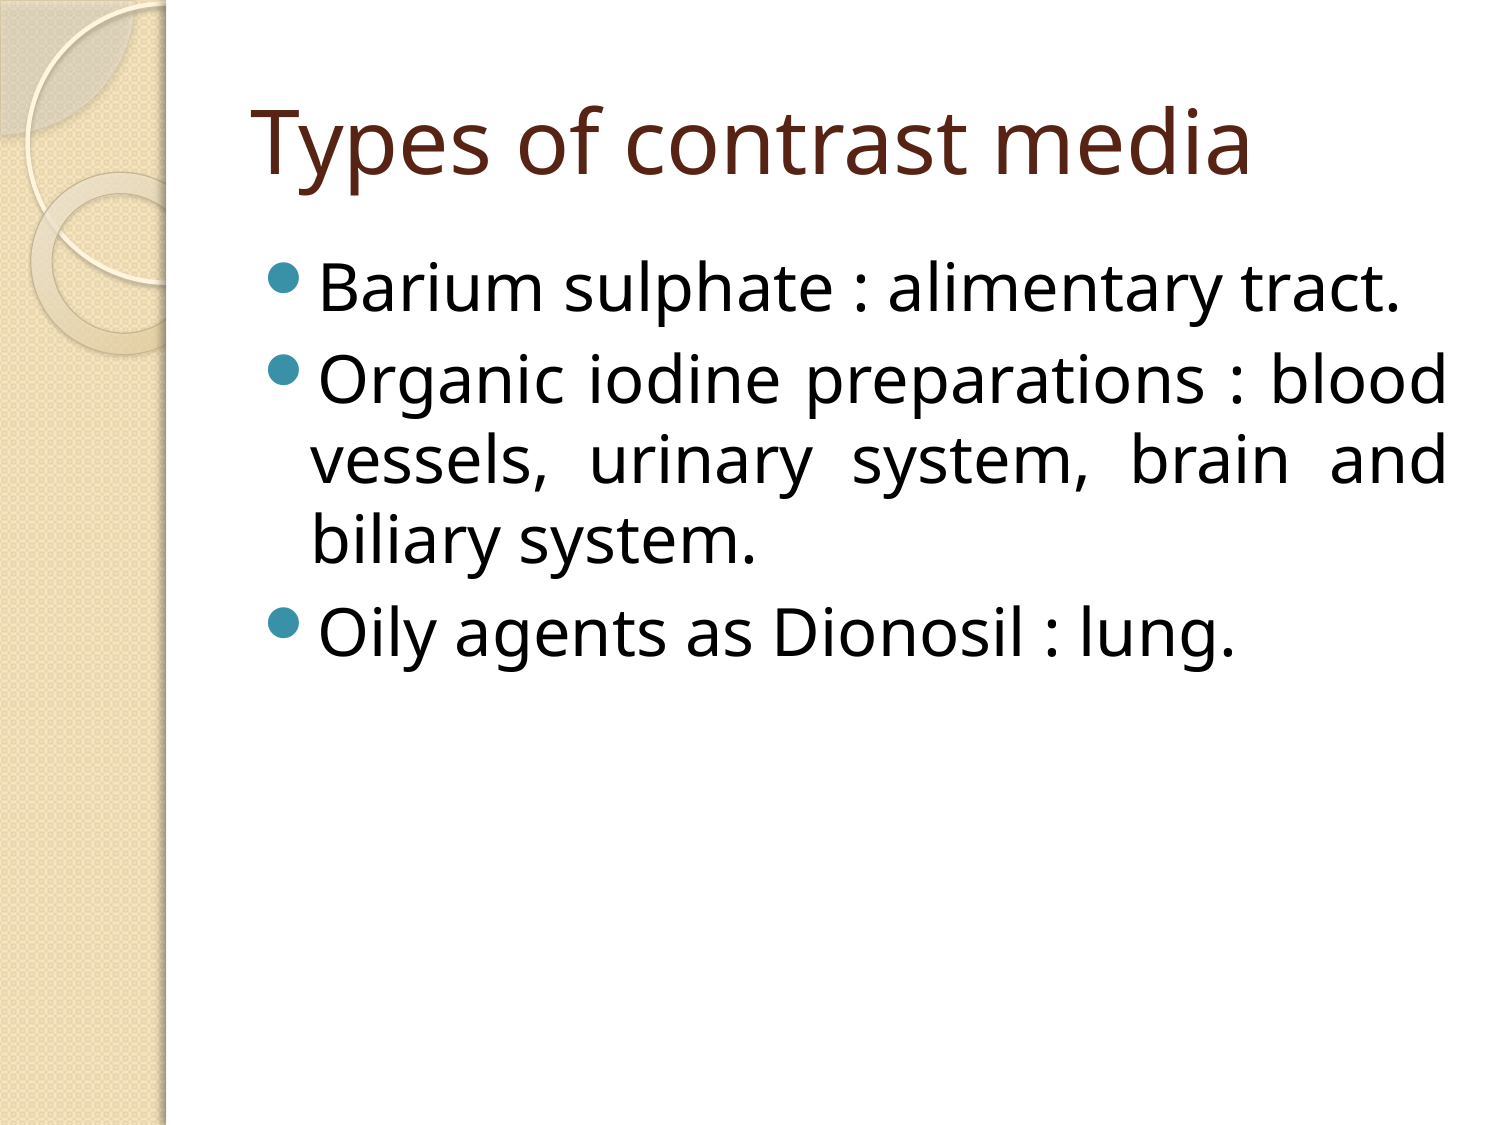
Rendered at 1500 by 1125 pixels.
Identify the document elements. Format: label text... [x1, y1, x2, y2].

title Types of contrast media [235, 45, 1466, 233]
list Barium sulphate : alimentary tract. Organic iodine preparations : blood vessels, urinary system, brain and biliary system. Oily agents as Dionosil : lung. [235, 237, 1466, 1025]
